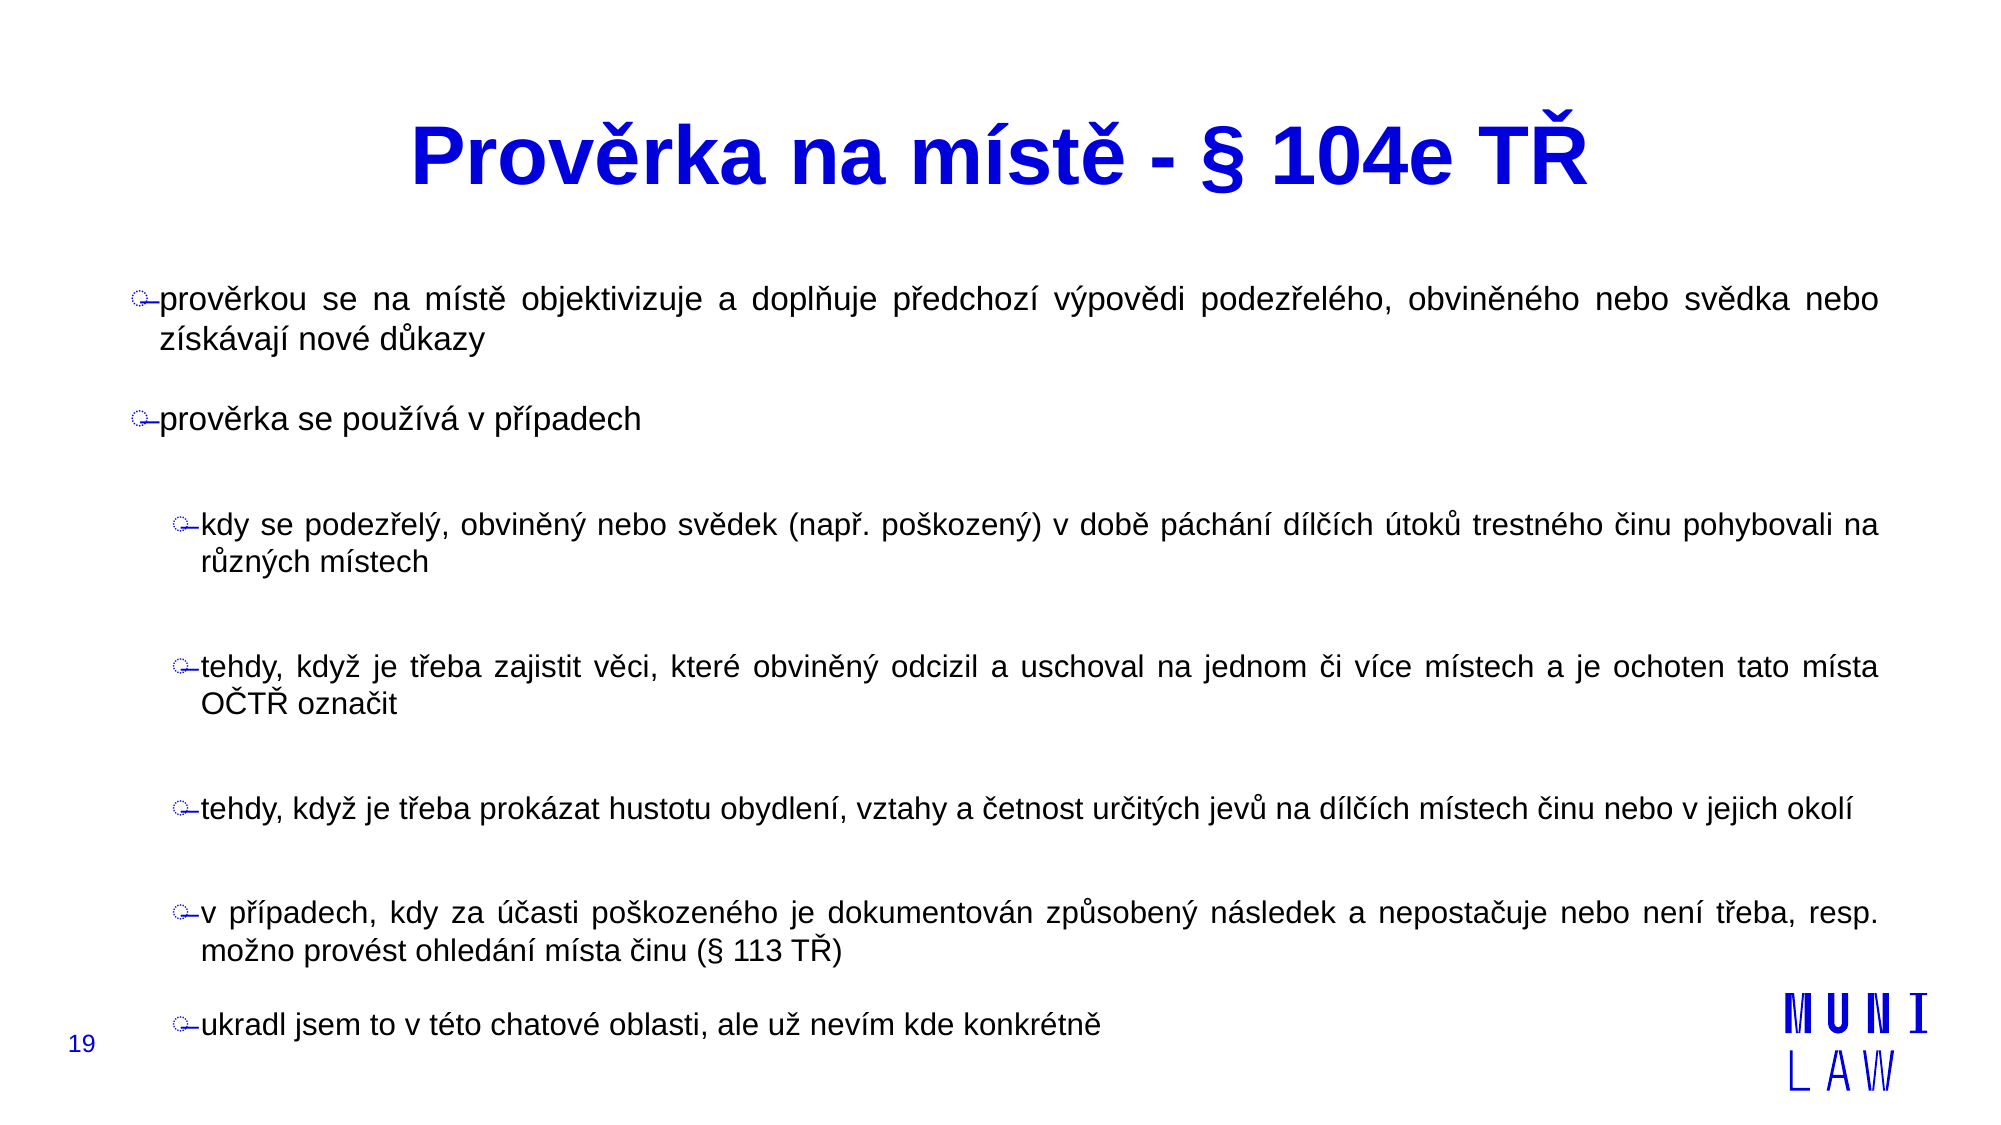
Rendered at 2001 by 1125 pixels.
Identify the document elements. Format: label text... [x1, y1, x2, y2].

title Prověrka na místě - § 104e TŘ [118, 118, 1883, 193]
slide_number 19 [67, 1021, 110, 1063]
list prověrkou se na místě objektivizuje a doplňuje předchozí výpovědi podezřelého, obviněného nebo svědka nebo získávají nové důkazy prověrka se používá v případech kdy se podezřelý, obviněný nebo svědek (např. poškozený) v době páchání dílčích útoků trestného činu pohybovali na různých místech tehdy, když je třeba zajistit věci, které obviněný odcizil a uschoval na jednom či více místech a je ochoten tato místa OČTŘ označit tehdy, když je třeba prokázat hustotu obydlení, vztahy a četnost určitých jevů na dílčích místech činu nebo v jejich okolí v případech, kdy za účasti poškozeného je dokumentován způsobený následek a nepostačuje nebo není třeba, resp. možno provést ohledání místa činu (§ 113 TŘ) ukradl jsem to v této chatové oblasti, ale už nevím kde konkrétně [118, 277, 1883, 957]
